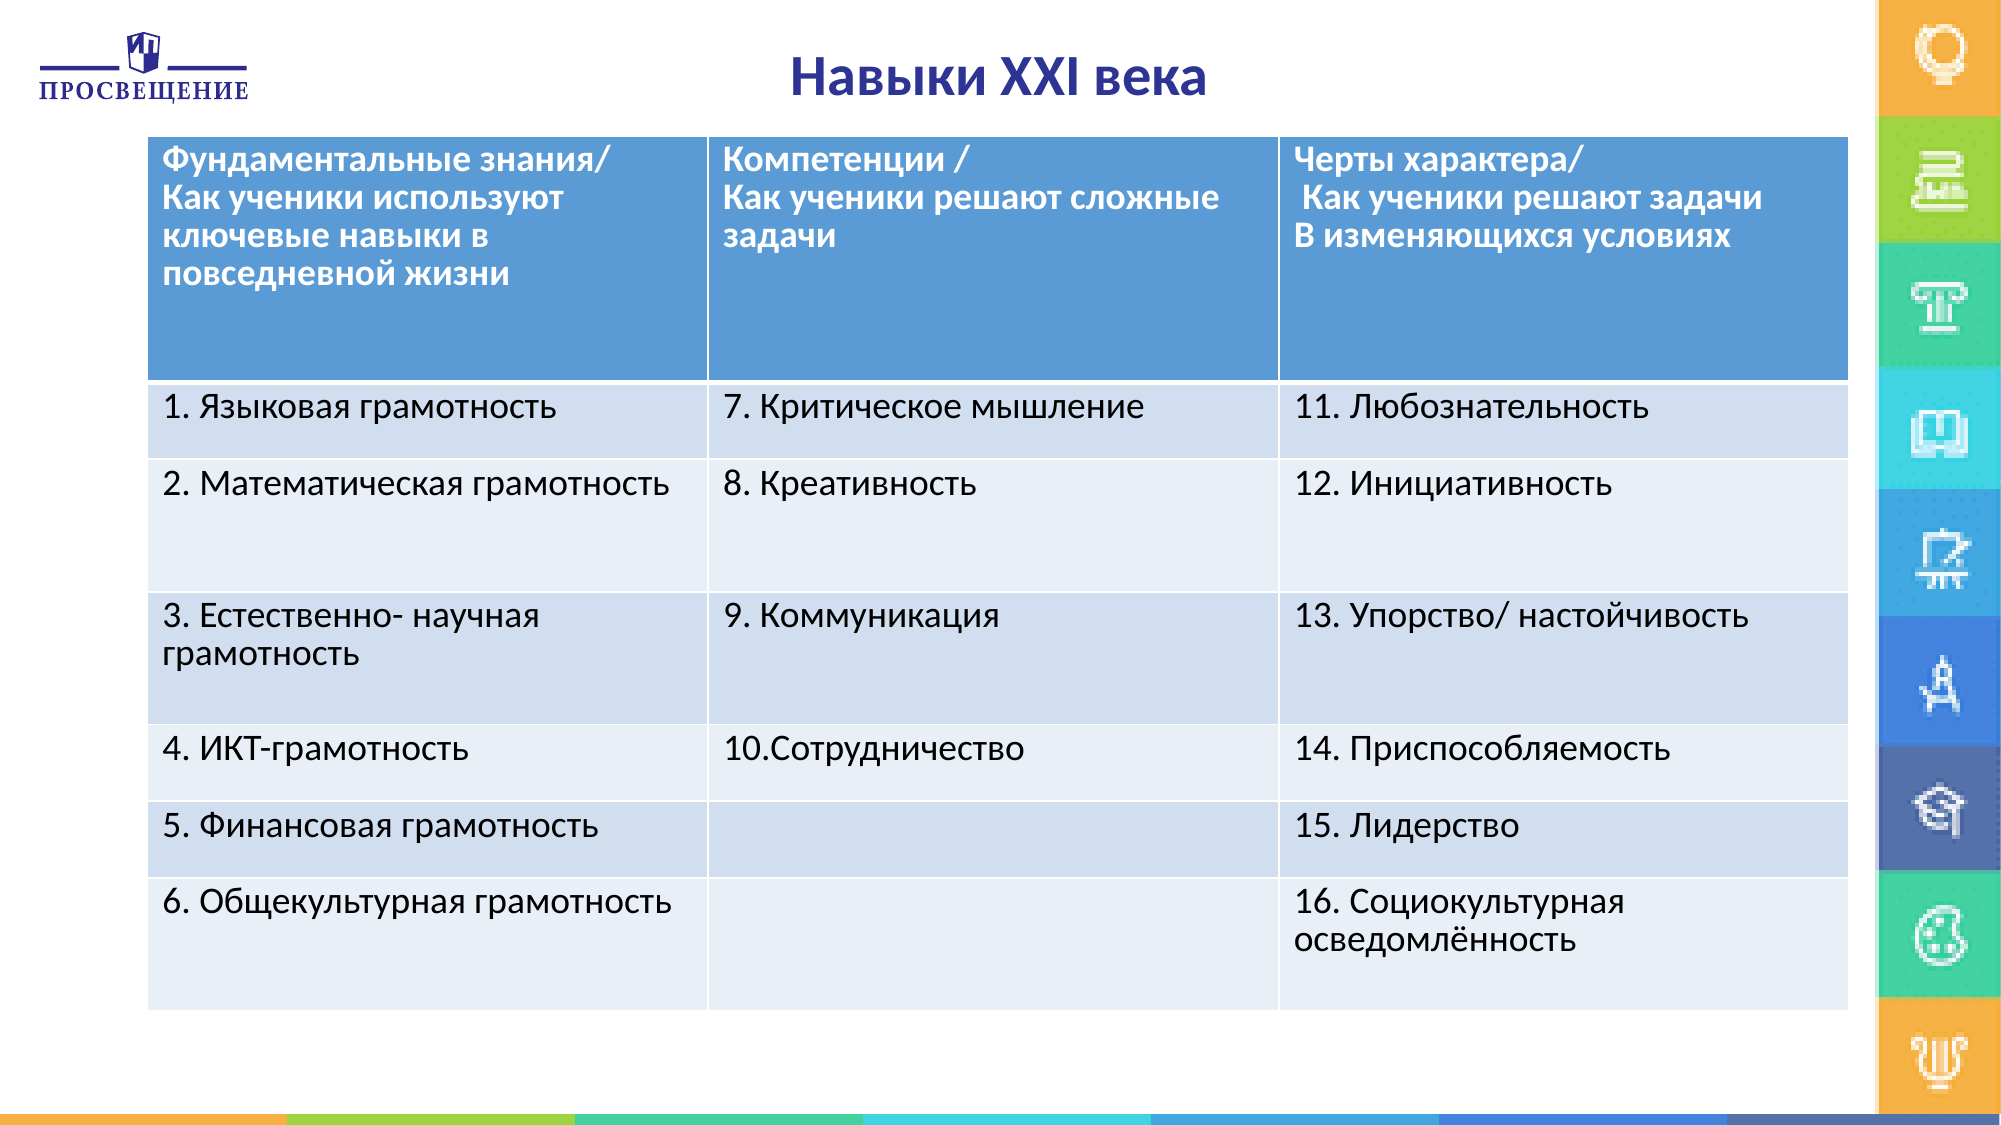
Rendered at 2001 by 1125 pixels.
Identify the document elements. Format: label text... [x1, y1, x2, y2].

table_cell 11. Любознательность [1280, 385, 1848, 458]
table_cell 6. Общекультурная грамотность [148, 879, 707, 1010]
table_cell 10.Сотрудничество [709, 725, 1278, 800]
table_cell 14. Приспособляемость [1280, 725, 1848, 800]
table_cell 7. Критическое мышление [709, 385, 1278, 458]
table_cell 1. Языковая грамотность [148, 385, 707, 458]
table_cell 8. Креативность [709, 460, 1278, 591]
table_cell 4. ИКТ-грамотность [148, 725, 707, 800]
table_cell 12. Инициативность [1280, 460, 1848, 591]
table_cell 3. Естественно- научная грамотность [148, 593, 707, 724]
title Навыки ХХI века [54, 29, 1872, 137]
table_cell [709, 879, 1278, 1010]
table_cell 16. Социокультурная осведомлённость [1280, 879, 1848, 1010]
table_cell 2. Математическая грамотность [148, 460, 707, 591]
table_cell 9. Коммуникация [709, 593, 1278, 724]
table_cell 15. Лидерство [1280, 802, 1848, 877]
picture [0, 0, 2001, 1125]
table_cell [709, 802, 1278, 877]
table_header Черты характера/ Как ученики решают задачи В изменяющихся условиях [1280, 137, 1848, 380]
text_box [39, 31, 248, 104]
table_cell 5. Финансовая грамотность [148, 802, 707, 877]
table_cell 13. Упорство/ настойчивость [1280, 593, 1848, 724]
table_header Компетенции / Как ученики решают сложные задачи [709, 137, 1278, 380]
table_header Фундаментальные знания/ Как ученики используют ключевые навыки в повседневной жизни [148, 137, 707, 380]
